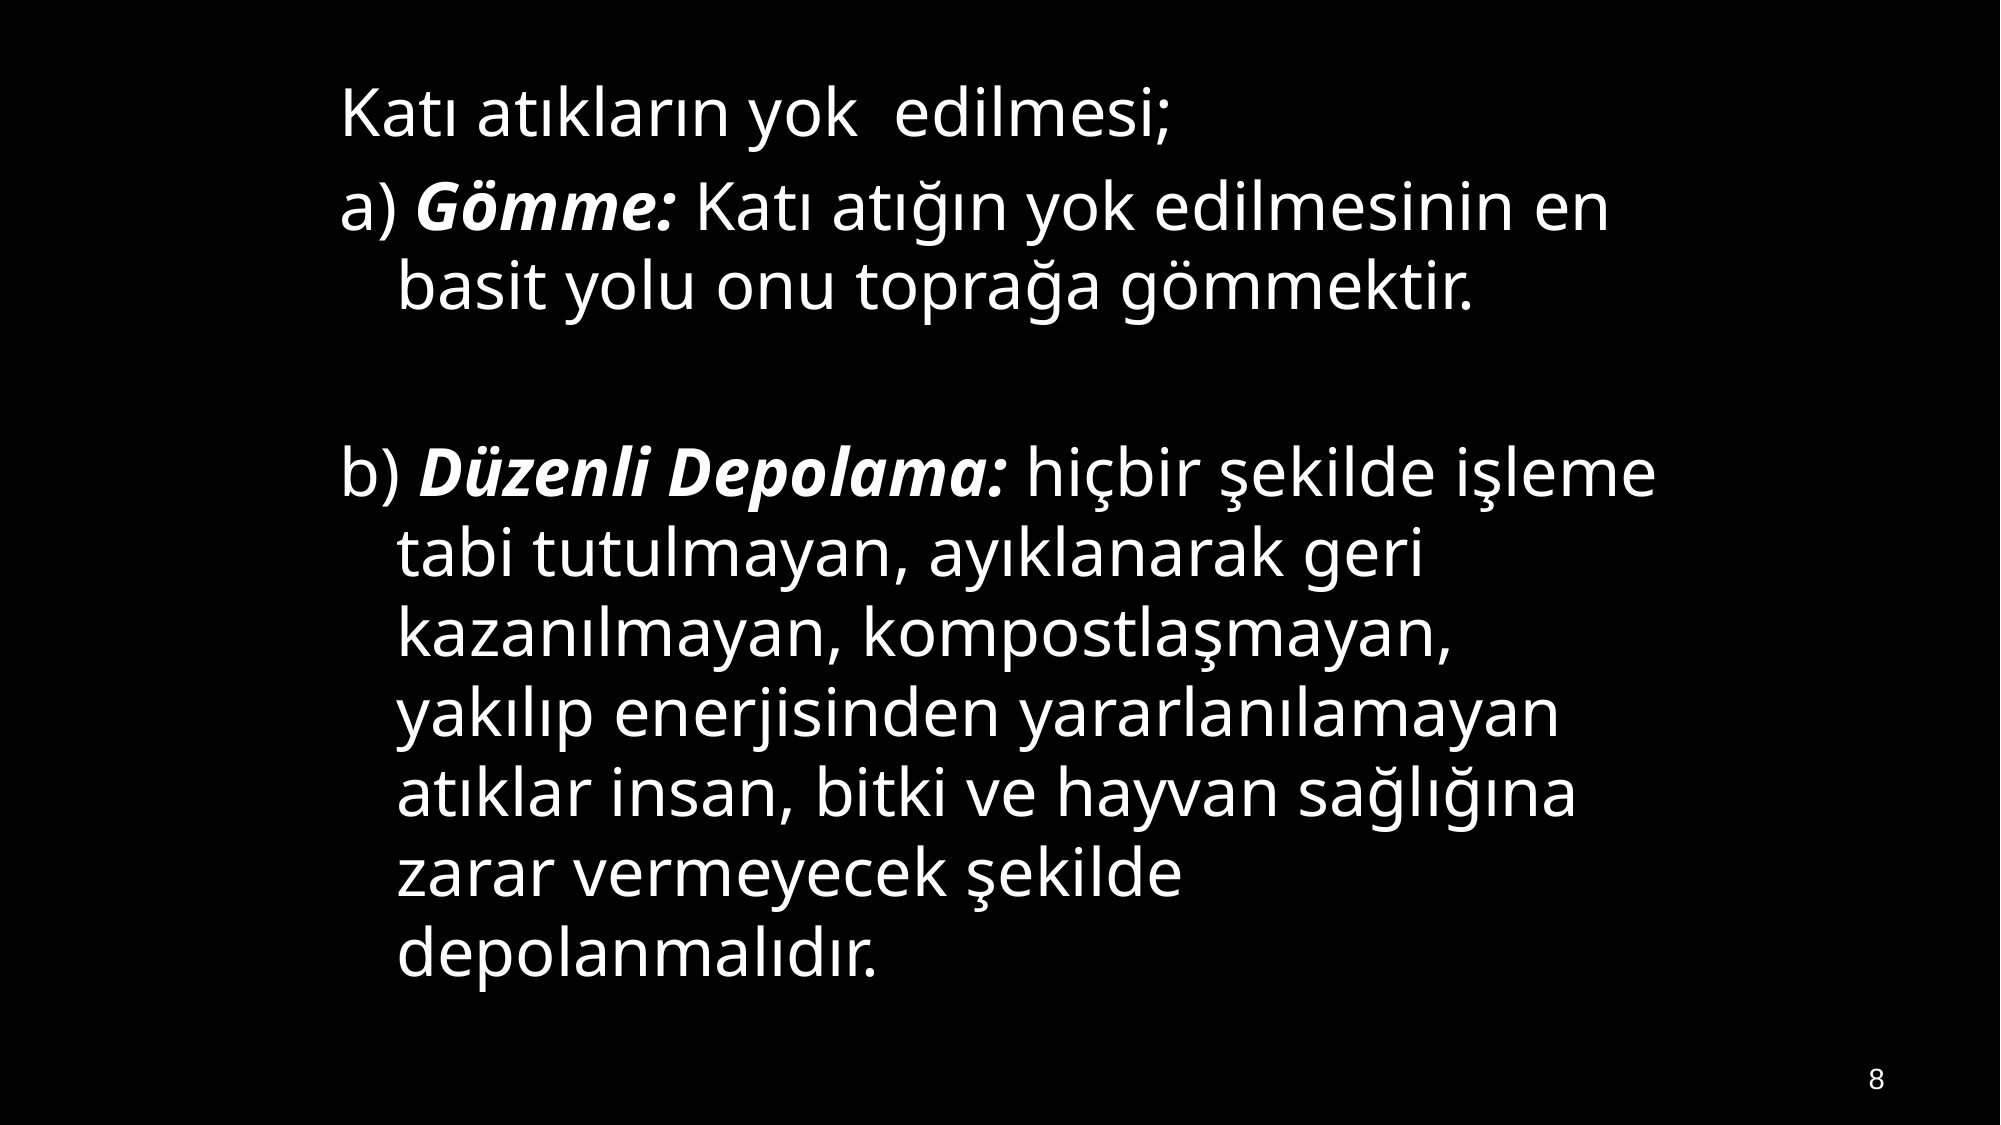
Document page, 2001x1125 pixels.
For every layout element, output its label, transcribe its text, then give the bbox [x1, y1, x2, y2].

slide_number 8 [1433, 1024, 1901, 1103]
list Katı atıkların yok edilmesi; a) Gömme: Katı atığın yok edilmesinin en basit yolu onu toprağa gömmektir. b) Düzenli Depolama: hiçbir şekilde işleme tabi tutulmayan, ayıklanarak geri kazanılmayan, kompostlaşmayan, yakılıp enerjisinden yararlanılamayan atıklar insan, bitki ve hayvan sağlığına zarar vermeyecek şekilde depolanmalıdır. [324, 62, 1676, 988]
